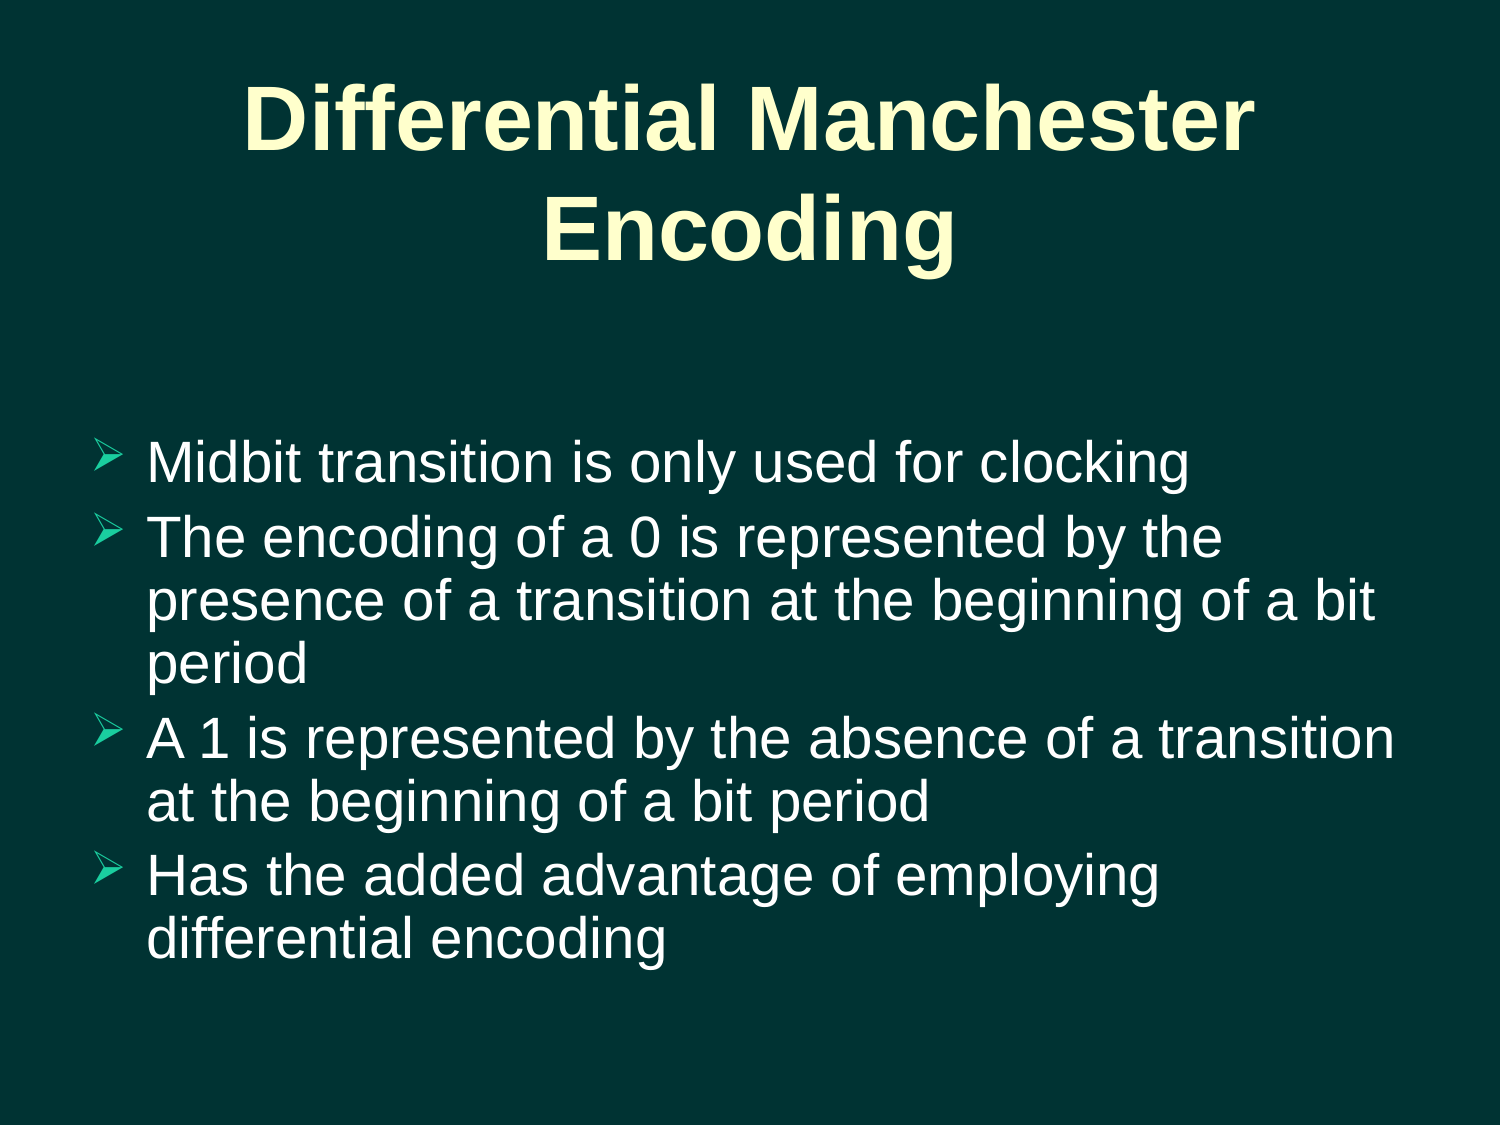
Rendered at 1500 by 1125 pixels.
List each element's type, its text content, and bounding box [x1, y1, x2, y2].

list Midbit transition is only used for clocking The encoding of a 0 is represented by the presence of a transition at the beginning of a bit period A 1 is represented by the absence of a transition at the beginning of a bit period Has the added advantage of employing differential encoding [74, 424, 1426, 1026]
title Differential Manchester Encoding [74, 74, 1426, 263]
